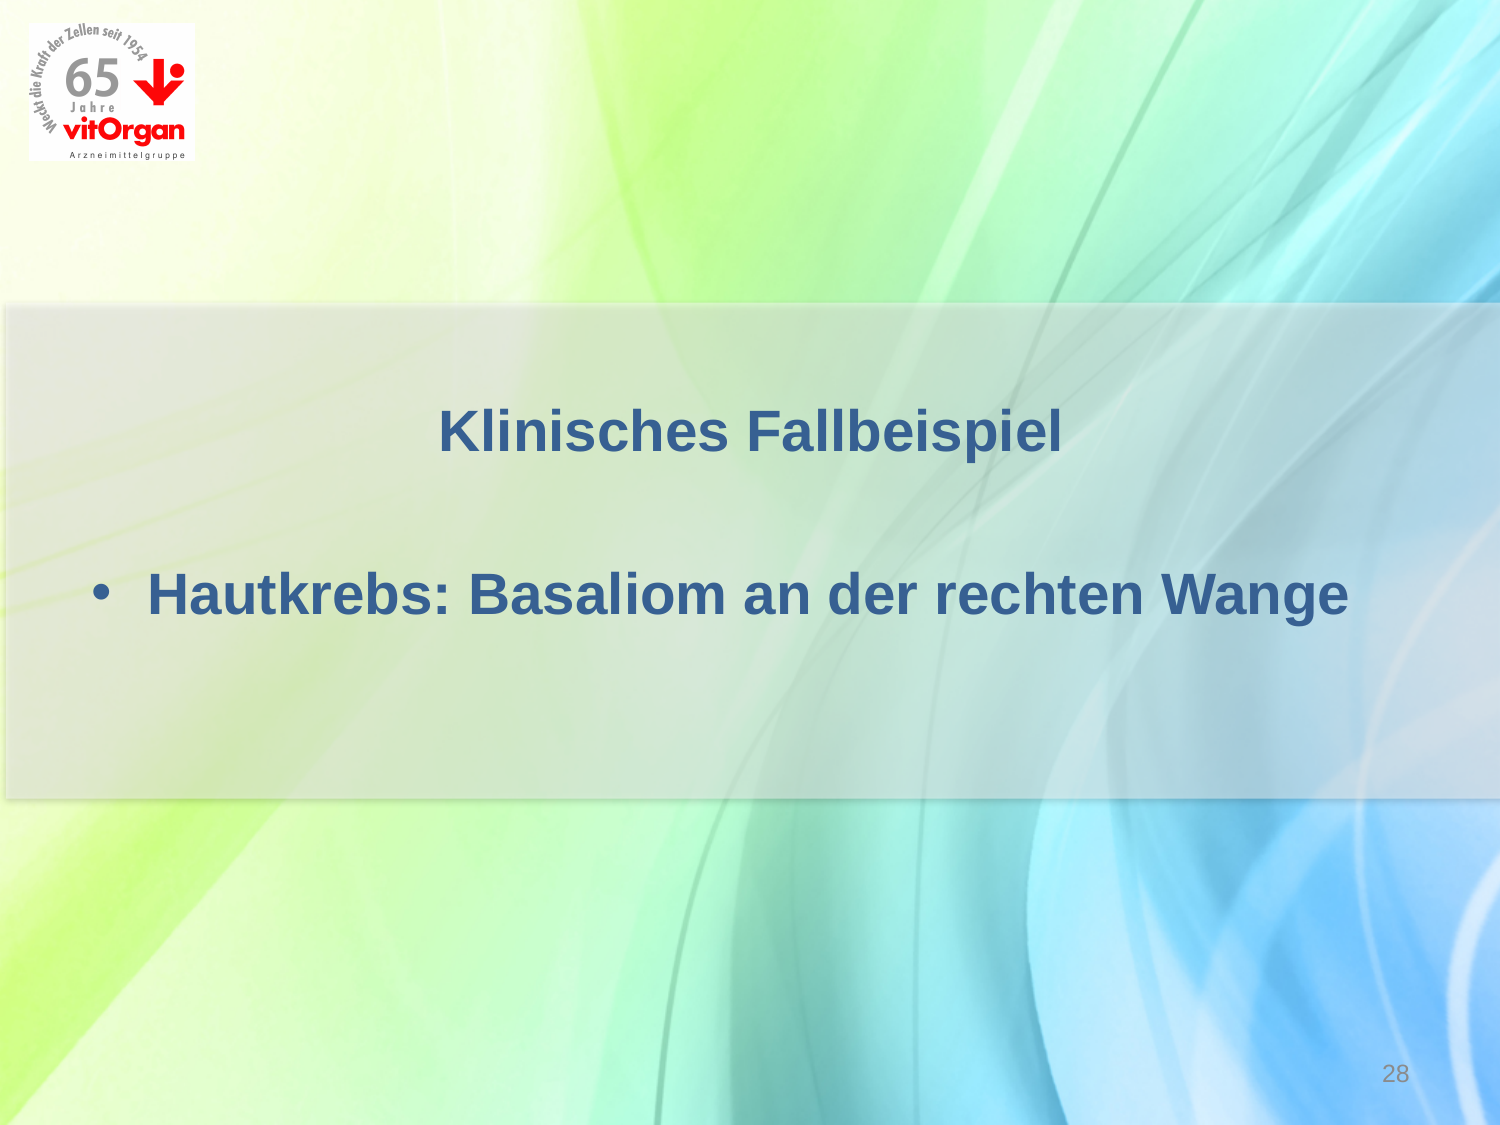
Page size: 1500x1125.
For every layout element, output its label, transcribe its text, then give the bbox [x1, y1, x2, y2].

picture [0, 0, 1500, 1125]
slide_number 28 [1074, 1042, 1425, 1103]
list Klinisches Fallbeispiel Hautkrebs: Basaliom an der rechten Wange [76, 385, 1427, 764]
text_box [5, 302, 1500, 799]
